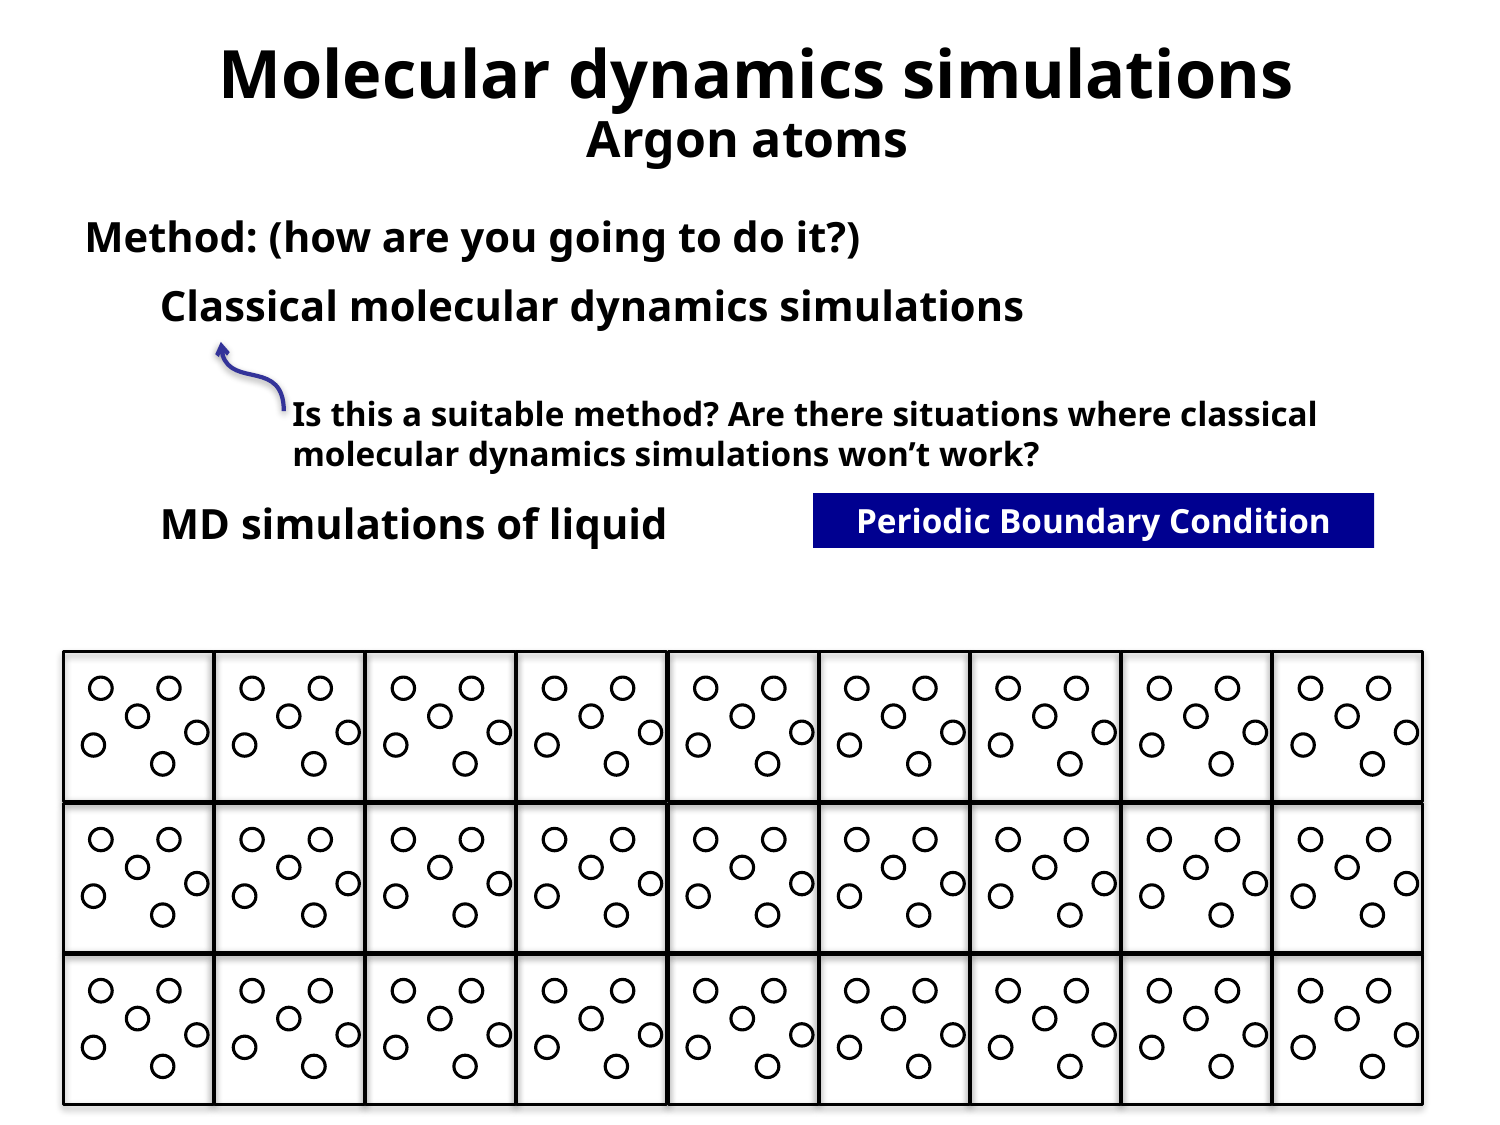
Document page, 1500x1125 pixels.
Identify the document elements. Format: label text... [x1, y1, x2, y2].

text_box [907, 1055, 930, 1078]
text_box [519, 954, 668, 1105]
text_box [240, 828, 264, 851]
text_box [336, 1023, 360, 1047]
text_box [1272, 809, 1424, 953]
text_box [309, 979, 332, 1003]
text_box [1065, 828, 1088, 851]
text_box [639, 1023, 662, 1047]
text_box [62, 810, 214, 953]
text_box [845, 677, 869, 700]
text_box [1092, 721, 1116, 744]
text_box [1216, 677, 1239, 700]
text_box [694, 979, 717, 1003]
text_box [82, 1036, 105, 1059]
text_box [82, 884, 105, 908]
text_box [996, 677, 1020, 700]
text_box [1395, 721, 1418, 744]
text_box [790, 872, 813, 895]
text_box [673, 811, 813, 952]
text_box [605, 903, 628, 927]
text_box [941, 872, 965, 895]
text_box [89, 979, 113, 1003]
text_box [989, 1036, 1012, 1059]
text_box [913, 979, 937, 1003]
text_box [1121, 651, 1271, 802]
text_box [219, 811, 360, 952]
text_box [941, 721, 965, 744]
text_box [384, 884, 408, 908]
text_box [1335, 704, 1359, 728]
text_box [970, 651, 1121, 802]
text_box [1058, 752, 1082, 776]
text_box [790, 1023, 813, 1047]
text_box [1272, 954, 1424, 1105]
text_box Periodic Boundary Condition [813, 493, 1375, 548]
text_box [453, 1055, 477, 1078]
text_box [579, 856, 603, 879]
text_box [392, 828, 415, 851]
text_box [694, 677, 717, 700]
text_box [730, 856, 754, 879]
text_box [277, 704, 301, 728]
text_box [453, 903, 477, 927]
text_box [487, 872, 511, 895]
text_box [535, 884, 559, 908]
text_box [453, 752, 477, 776]
text_box [639, 872, 662, 895]
text_box [1243, 1023, 1267, 1047]
text_box [579, 1007, 603, 1030]
text_box [1065, 979, 1088, 1003]
text_box [579, 704, 603, 728]
text_box [233, 1036, 256, 1059]
text_box [277, 856, 301, 879]
text_box [762, 979, 786, 1003]
text_box [838, 733, 861, 757]
text_box [605, 752, 628, 776]
text_box [1243, 872, 1267, 895]
text_box [151, 903, 174, 927]
text_box [686, 884, 710, 908]
text_box [1291, 1036, 1315, 1059]
text_box [882, 704, 905, 728]
text_box [818, 651, 969, 802]
text_box [694, 828, 717, 851]
text_box [384, 733, 408, 757]
text_box [941, 1023, 965, 1047]
text_box [126, 704, 149, 728]
text_box [1299, 979, 1322, 1003]
text_box [686, 733, 710, 757]
text_box [233, 884, 256, 908]
text_box [1148, 828, 1171, 851]
text_box [487, 721, 511, 744]
text_box [670, 954, 816, 1105]
text_box [611, 979, 634, 1003]
text_box [611, 828, 634, 851]
text_box [1272, 651, 1424, 802]
text_box [1140, 733, 1164, 757]
text_box [686, 1036, 710, 1059]
text_box [913, 677, 937, 700]
text_box [214, 651, 364, 802]
text_box [126, 1007, 149, 1030]
text_box [185, 721, 209, 744]
text_box [384, 1036, 408, 1059]
text_box [818, 810, 965, 952]
text_box [365, 954, 516, 1105]
text_box [487, 1023, 511, 1047]
text_box [818, 954, 965, 1105]
text_box [151, 752, 174, 776]
text_box [543, 979, 566, 1003]
text_box [1335, 1007, 1359, 1030]
text_box [1058, 1055, 1082, 1078]
text_box [336, 721, 360, 744]
text_box [605, 1055, 628, 1078]
text_box [970, 810, 1121, 953]
text_box [1299, 828, 1322, 851]
text_box [1184, 856, 1208, 879]
text_box Argon atoms [97, 120, 1398, 175]
text_box [365, 651, 516, 802]
text_box [535, 733, 559, 757]
text_box [428, 704, 452, 728]
text_box [82, 733, 105, 757]
text_box [309, 828, 332, 851]
text_box [1361, 752, 1384, 776]
text_box [216, 954, 363, 1105]
text_box [365, 809, 516, 954]
text_box [762, 828, 786, 851]
text_box [460, 677, 483, 700]
text_box [1033, 704, 1056, 728]
text_box [1092, 1023, 1116, 1047]
text_box [309, 677, 332, 700]
text_box [1209, 1055, 1233, 1078]
text_box [428, 856, 452, 879]
text_box [277, 1007, 301, 1030]
text_box [996, 828, 1020, 851]
text_box [392, 979, 415, 1003]
text_box Molecular dynamics simulations [97, 24, 1398, 120]
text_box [217, 344, 288, 409]
text_box [1148, 677, 1171, 700]
text_box [535, 1036, 559, 1059]
text_box [1065, 677, 1088, 700]
text_box [1148, 979, 1171, 1003]
text_box [62, 954, 214, 1105]
text_box [460, 979, 483, 1003]
text_box [302, 1055, 326, 1078]
text_box [336, 872, 360, 895]
text_box [157, 677, 181, 700]
text_box MD simulations of liquid [145, 490, 1387, 556]
text_box [302, 752, 326, 776]
text_box [1184, 1007, 1208, 1030]
text_box [756, 752, 779, 776]
text_box [907, 752, 930, 776]
text_box [1361, 1055, 1384, 1078]
text_box [1092, 872, 1116, 895]
text_box [233, 733, 256, 757]
text_box [1058, 903, 1082, 927]
text_box [1367, 828, 1390, 851]
text_box [639, 721, 662, 744]
text_box [240, 677, 264, 700]
text_box [185, 1023, 209, 1047]
text_box [668, 651, 817, 802]
text_box [428, 1007, 452, 1030]
text_box Method: (how are you going to do it?) [69, 203, 1462, 269]
text_box Classical molecular dynamics simulations [145, 272, 1387, 338]
text_box [1033, 1007, 1056, 1030]
text_box [1209, 903, 1233, 927]
text_box [611, 677, 634, 700]
text_box [845, 828, 869, 851]
text_box [913, 828, 937, 851]
text_box [730, 1007, 754, 1030]
text_box [62, 651, 214, 802]
text_box [543, 677, 566, 700]
text_box [1216, 828, 1239, 851]
text_box [996, 979, 1020, 1003]
text_box [519, 811, 668, 952]
text_box [882, 856, 905, 879]
text_box [838, 1036, 861, 1059]
text_box [392, 677, 415, 700]
text_box [1291, 733, 1315, 757]
text_box [1121, 954, 1270, 1105]
text_box [970, 954, 1121, 1105]
text_box [157, 979, 181, 1003]
text_box [907, 903, 930, 927]
text_box [756, 903, 779, 927]
text_box [1361, 903, 1384, 927]
text_box [1291, 884, 1315, 908]
text_box [89, 828, 113, 851]
text_box [185, 872, 209, 895]
text_box [989, 733, 1012, 757]
text_box [1140, 1036, 1164, 1059]
text_box [882, 1007, 905, 1030]
text_box [1124, 811, 1267, 952]
text_box [838, 884, 861, 908]
text_box [126, 856, 149, 879]
text_box [1367, 979, 1390, 1003]
text_box [543, 828, 566, 851]
text_box [516, 651, 668, 802]
text_box [1395, 872, 1418, 895]
text_box [151, 1055, 174, 1078]
text_box [1243, 721, 1267, 744]
text_box [762, 677, 786, 700]
text_box [1209, 752, 1233, 776]
text_box [1140, 884, 1164, 908]
text_box [240, 979, 264, 1003]
text_box [1184, 704, 1208, 728]
text_box Is this a suitable method? Are there situations where classical molecular dynamics simulations won’t work? [277, 386, 1418, 481]
text_box [730, 704, 754, 728]
text_box [1395, 1023, 1418, 1047]
text_box [460, 828, 483, 851]
text_box [157, 828, 181, 851]
text_box [302, 903, 326, 927]
text_box [790, 721, 813, 744]
text_box [1299, 677, 1322, 700]
text_box [845, 979, 869, 1003]
text_box [89, 677, 113, 700]
text_box [989, 884, 1012, 908]
text_box [756, 1055, 779, 1078]
text_box [1335, 856, 1359, 879]
text_box [1033, 856, 1056, 879]
text_box [1216, 979, 1239, 1003]
text_box [1367, 677, 1390, 700]
